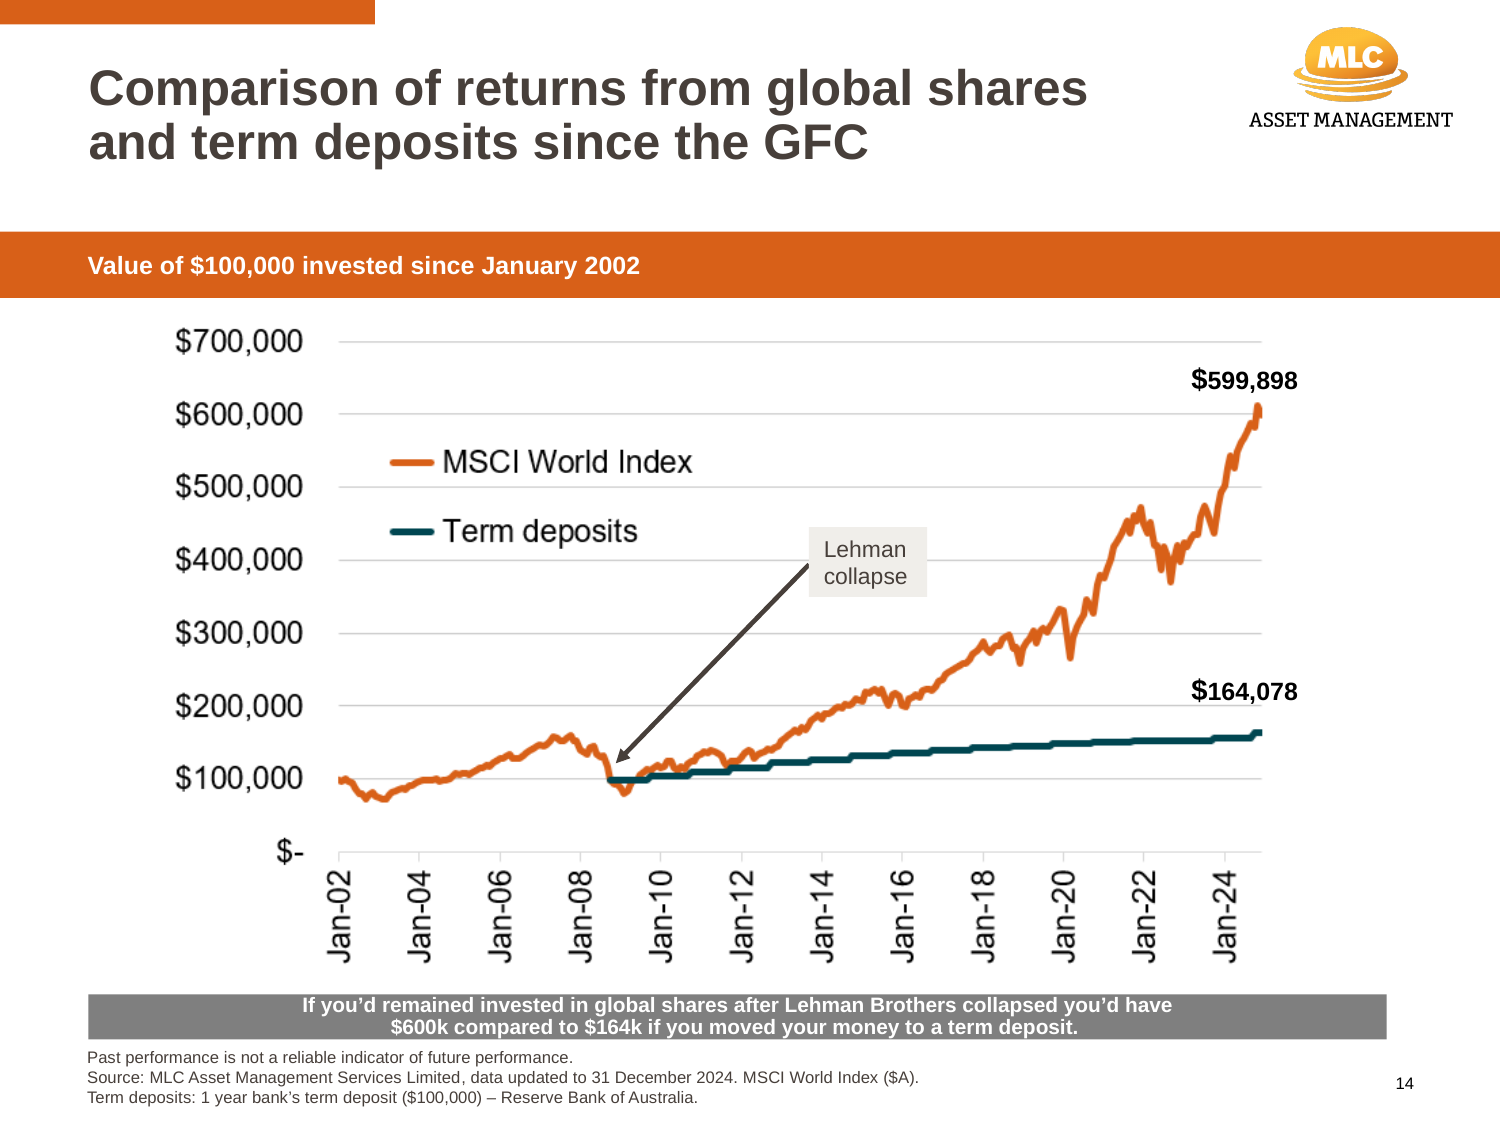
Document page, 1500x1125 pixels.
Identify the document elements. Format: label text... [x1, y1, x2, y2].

text_box Value of $100,000 invested since January 2002 [0, 231, 1500, 298]
text_box $164,078 [1276, 664, 1314, 714]
picture [1249, 27, 1453, 127]
text_box If you’d remained invested in global shares after Lehman Brothers collapsed you’d have $600k compared to $164k if you moved your money to a term deposit. [88, 994, 1387, 1040]
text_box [615, 564, 810, 764]
picture [166, 317, 1276, 975]
text_box $599,898 [1276, 353, 1314, 404]
title Comparison of returns from global shares and term deposits since the GFC [88, 62, 1241, 148]
text_box Past performance is not a reliable indicator of future performance. Source: MLC Asset Management Services Limited, data updated to 31 December 2024. MSCI World Index ($A). Term deposits: 1 year bank’s term deposit ($100,000) – Reserve Bank of Australia. [72, 1039, 1452, 1114]
